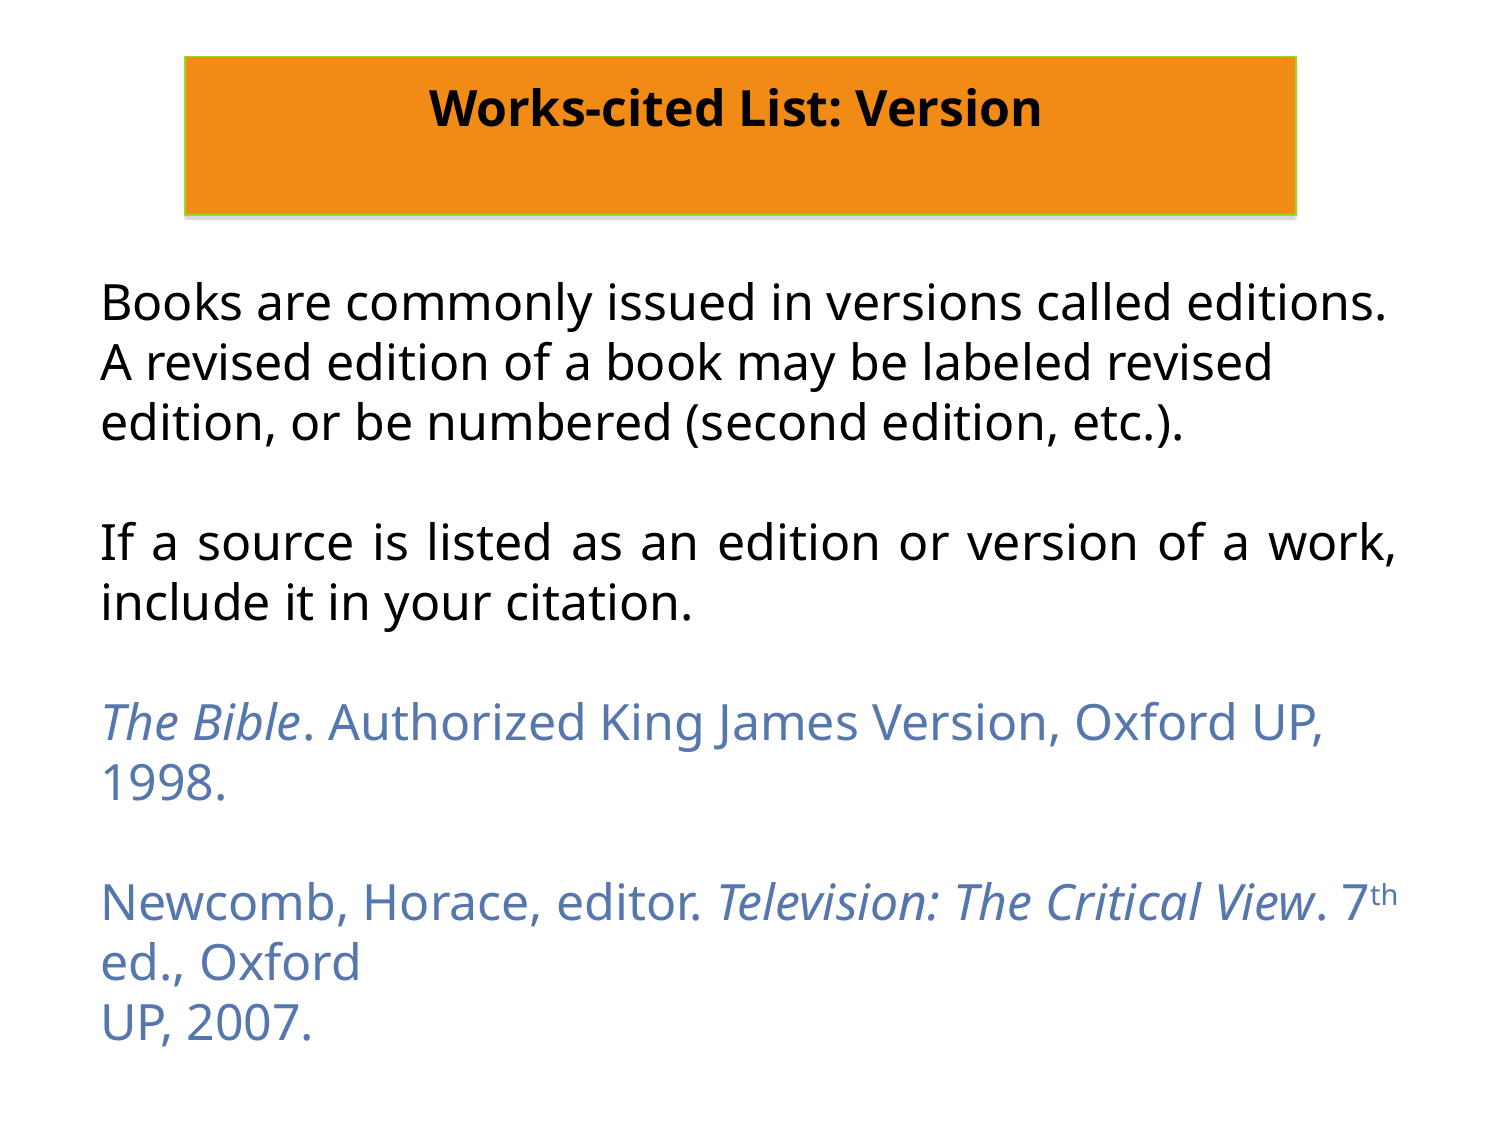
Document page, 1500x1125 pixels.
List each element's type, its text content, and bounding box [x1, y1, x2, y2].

text_box Books are commonly issued in versions called editions. A revised edition of a book may be labeled revised edition, or be numbered (second edition, etc.). If a source is listed as an edition or version of a work, include it in your citation. The Bible. Authorized King James Version, Oxford UP, 1998. Newcomb, Horace, editor. Television: The Critical View. 7th ed., Oxford UP, 2007. [85, 263, 1415, 1125]
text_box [184, 56, 1297, 216]
